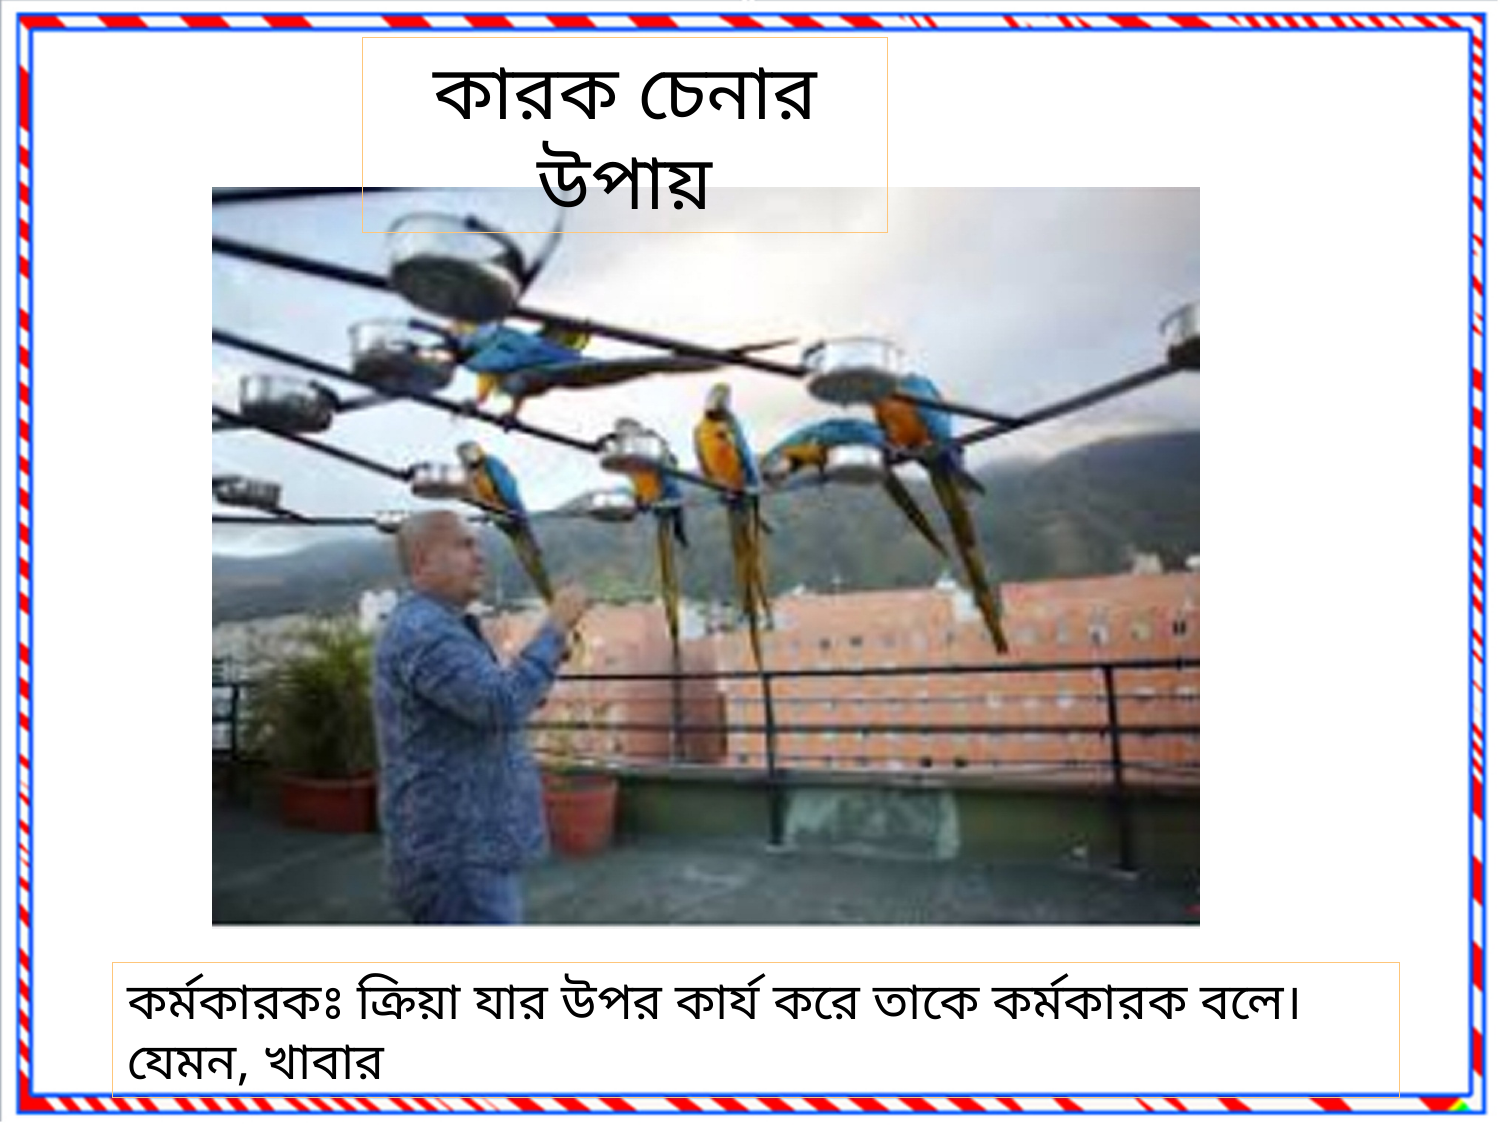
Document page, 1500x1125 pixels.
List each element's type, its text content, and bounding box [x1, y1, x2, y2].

text_box কারক চেনার উপায় [362, 37, 888, 185]
picture [0, 0, 1500, 1125]
text_box কর্মকারকঃ ক্রিয়া যার উপর কার্য করে তাকে কর্মকারক বলে। যেমন, খাবার [112, 962, 1400, 1098]
